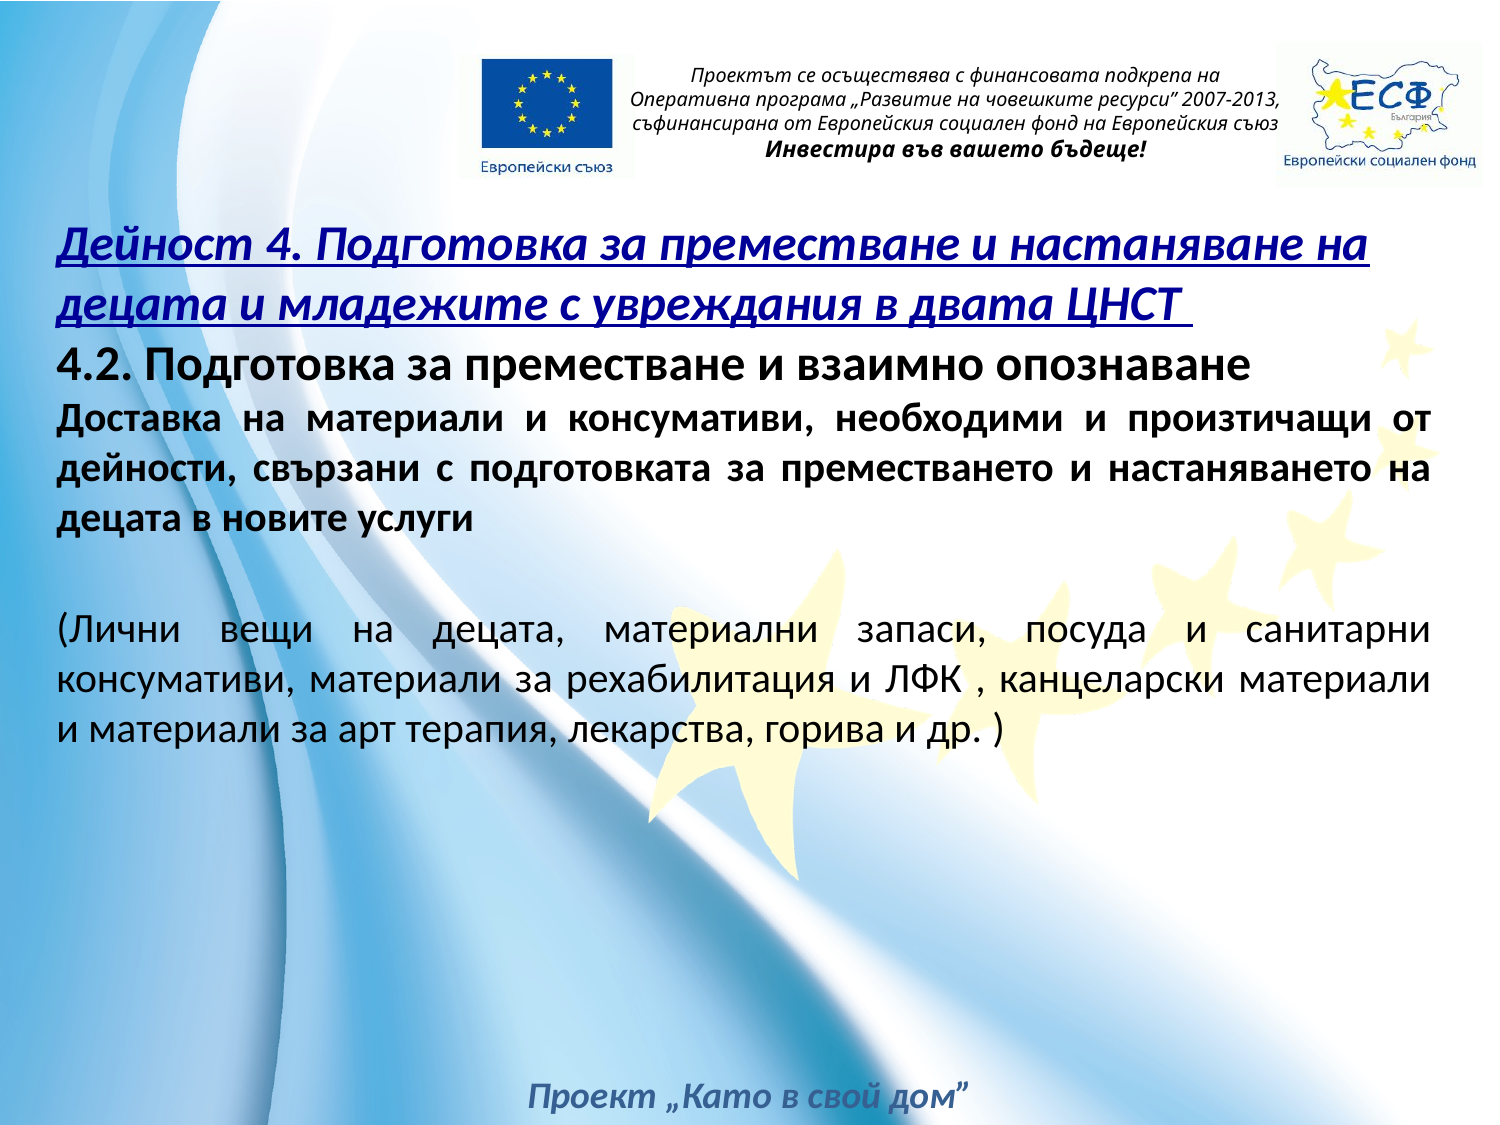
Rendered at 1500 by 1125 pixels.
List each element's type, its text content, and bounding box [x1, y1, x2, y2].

picture [0, 1, 1500, 1125]
list Дейност 4. Подготовка за преместване и настаняване на децата и младежите с увреждания в двата ЦНСТ 4.2. Подготовка за преместване и взаимно опознаване Доставка на материали и консумативи, необходими и произтичащи от дейности, свързани с подготовката за преместването и настаняването на децата в новите услуги (Лични вещи на децата, материални запаси, посуда и санитарни консумативи, материали за рехабилитация и ЛФК , канцеларски материали и материали за арт терапия, лекарства, горива и др. ) [41, 202, 1447, 1012]
